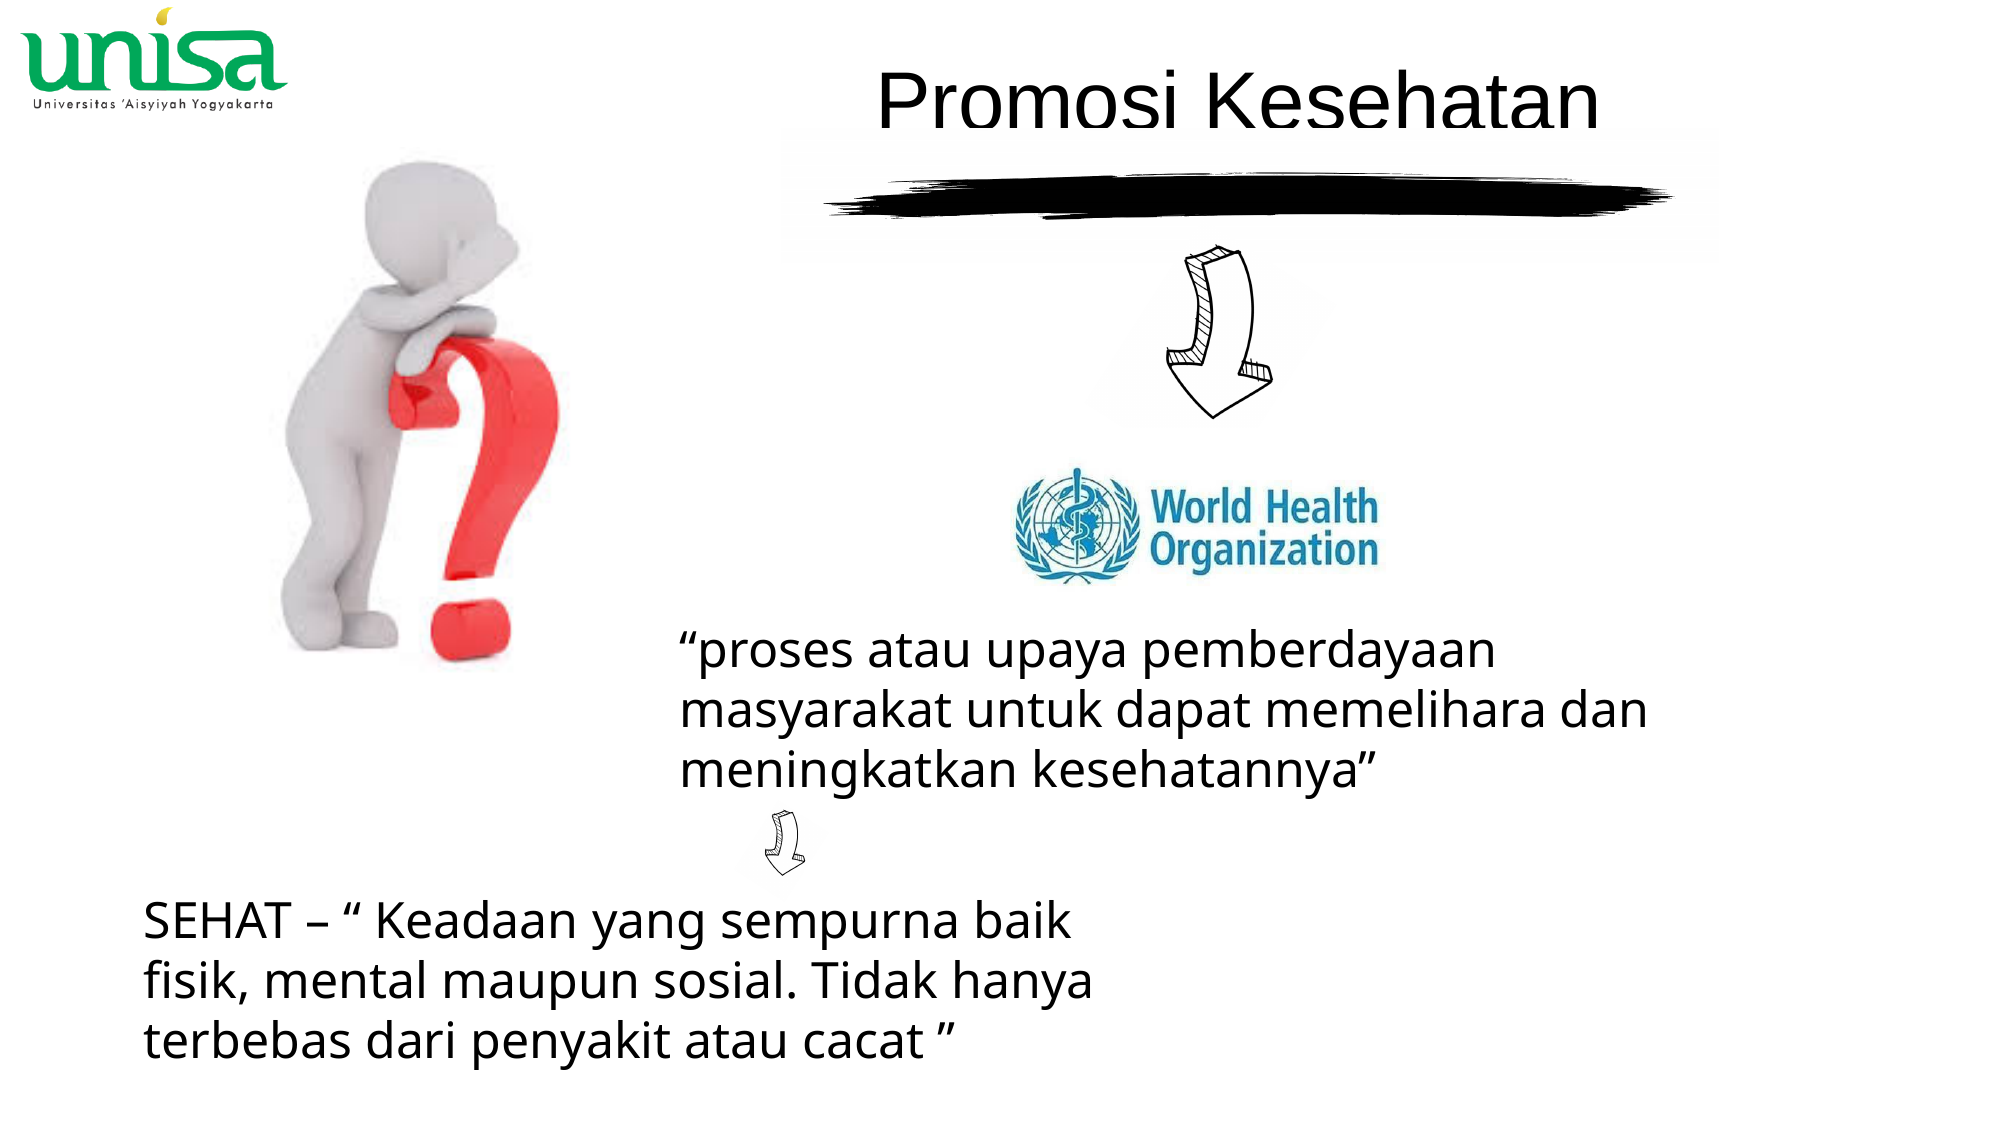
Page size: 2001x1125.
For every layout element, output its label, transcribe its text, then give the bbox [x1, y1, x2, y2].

text_box SEHAT – “ Keadaan yang sempurna baik fisik, mental maupun sosial. Tidak hanya terbebas dari penyakit atau cacat ” [128, 880, 1176, 1076]
picture [734, 800, 829, 881]
picture [781, 128, 1719, 604]
text_box “proses atau upaya pemberdayaan masyarakat untuk dapat memelihara dan meningkatkan kesehatannya” [664, 609, 1757, 805]
text_box Promosi Kesehatan [501, 39, 1999, 155]
picture [157, 147, 685, 675]
picture [17, 1, 291, 115]
